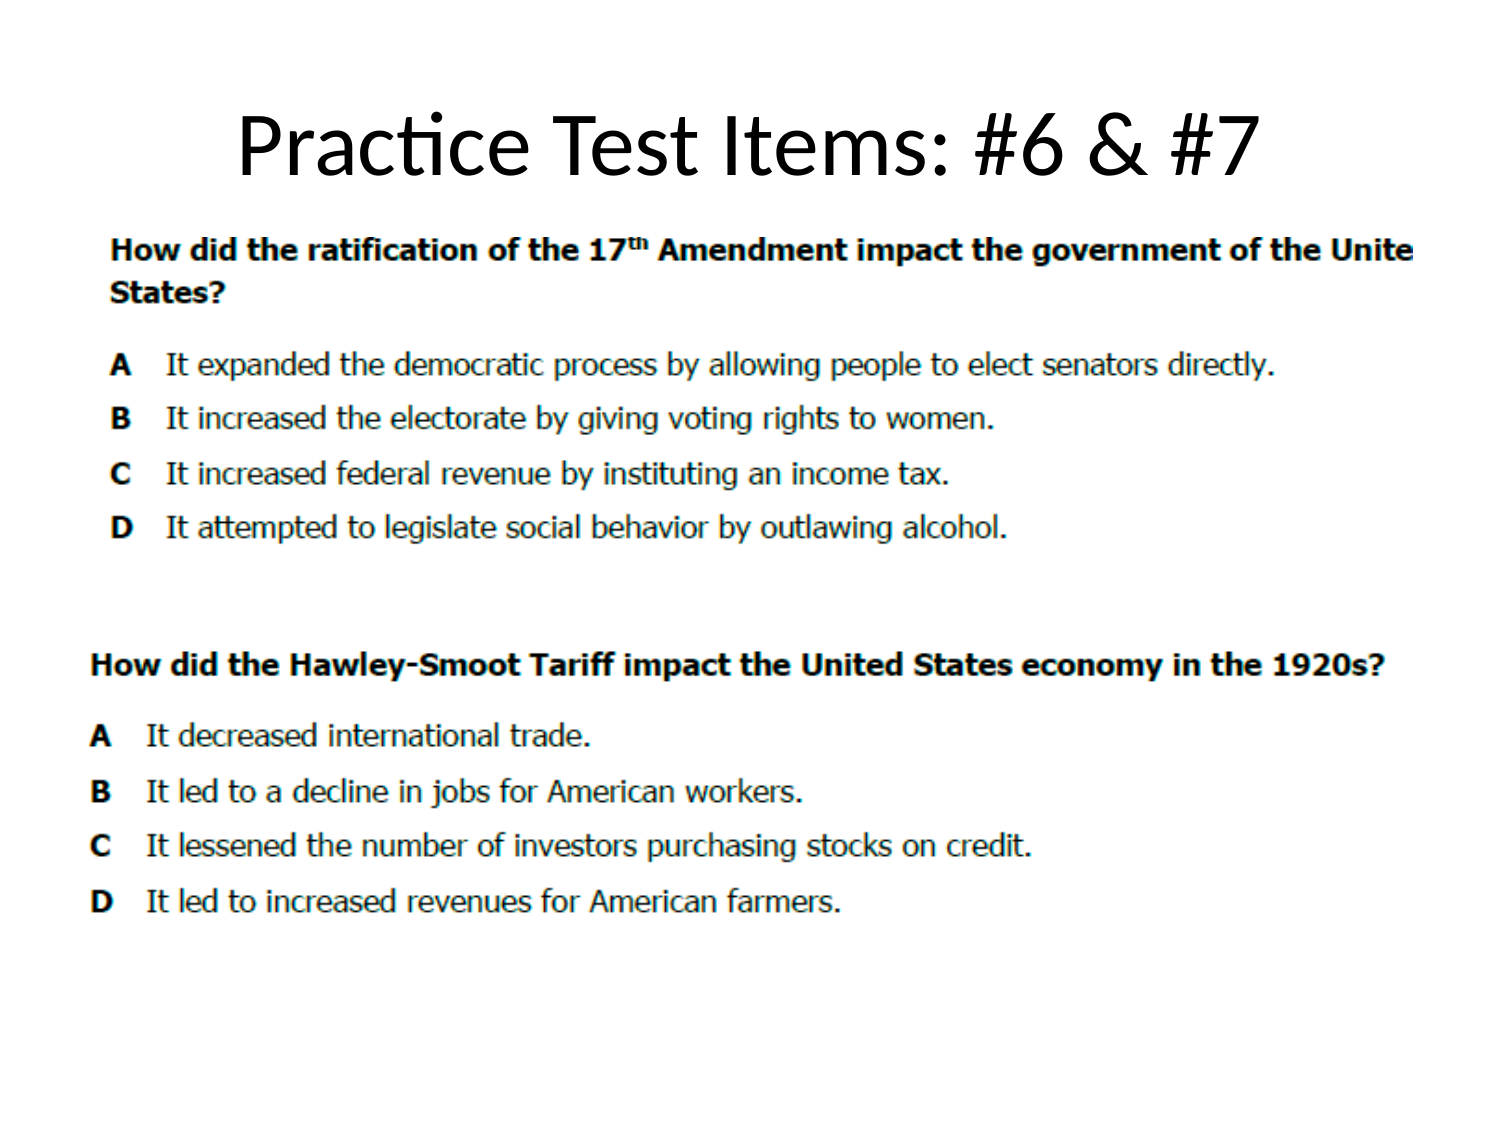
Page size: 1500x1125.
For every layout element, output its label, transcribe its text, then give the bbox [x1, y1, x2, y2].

title Practice Test Items: #6 & #7 [75, 45, 1425, 233]
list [99, 237, 1413, 607]
picture [74, 637, 1415, 1005]
